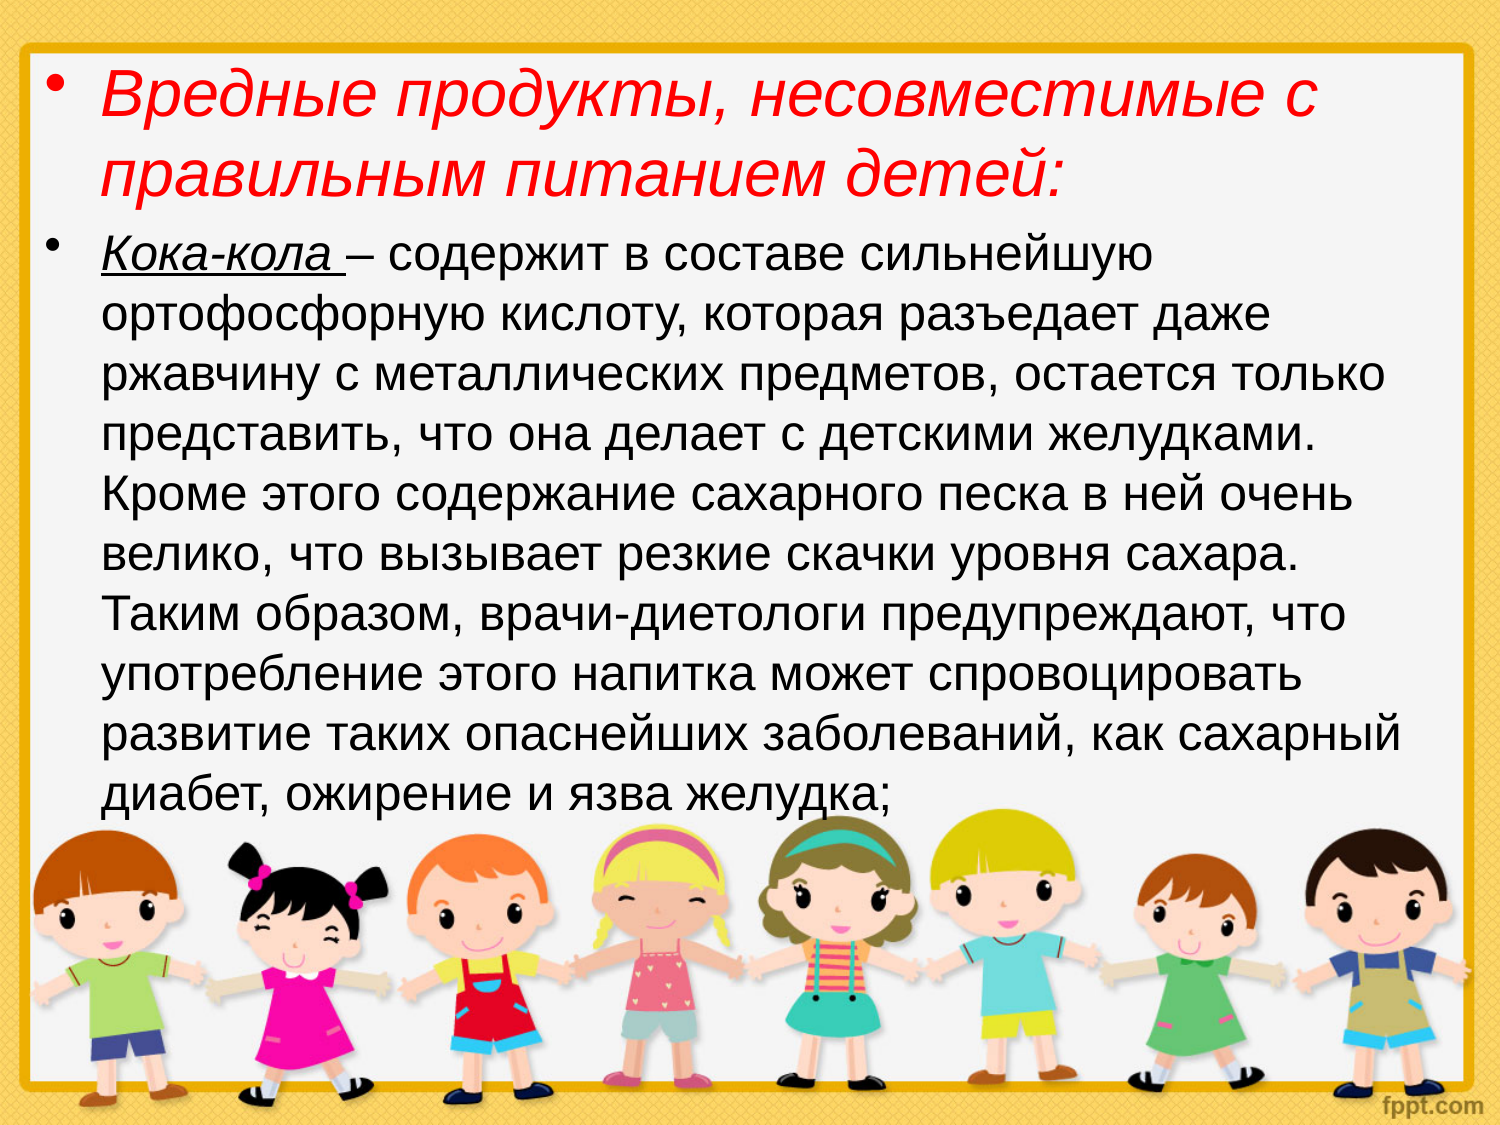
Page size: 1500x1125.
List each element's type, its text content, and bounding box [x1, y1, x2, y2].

picture [0, 0, 1500, 1125]
list Вредные продукты, несовместимые с правильным питанием детей: Кока-кола – содержит в составе сильнейшую ортофосфорную кислоту, которая разъедает даже ржавчину с металлических предметов, остается только представить, что она делает с детскими желудками. Кроме этого содержание сахарного песка в ней очень велико, что вызывает резкие скачки уровня сахара. Таким образом, врачи-диетологи предупреждают, что употребление этого напитка может спровоцировать развитие таких опаснейших заболеваний, как сахарный диабет, ожирение и язва желудка; [29, 42, 1426, 1006]
